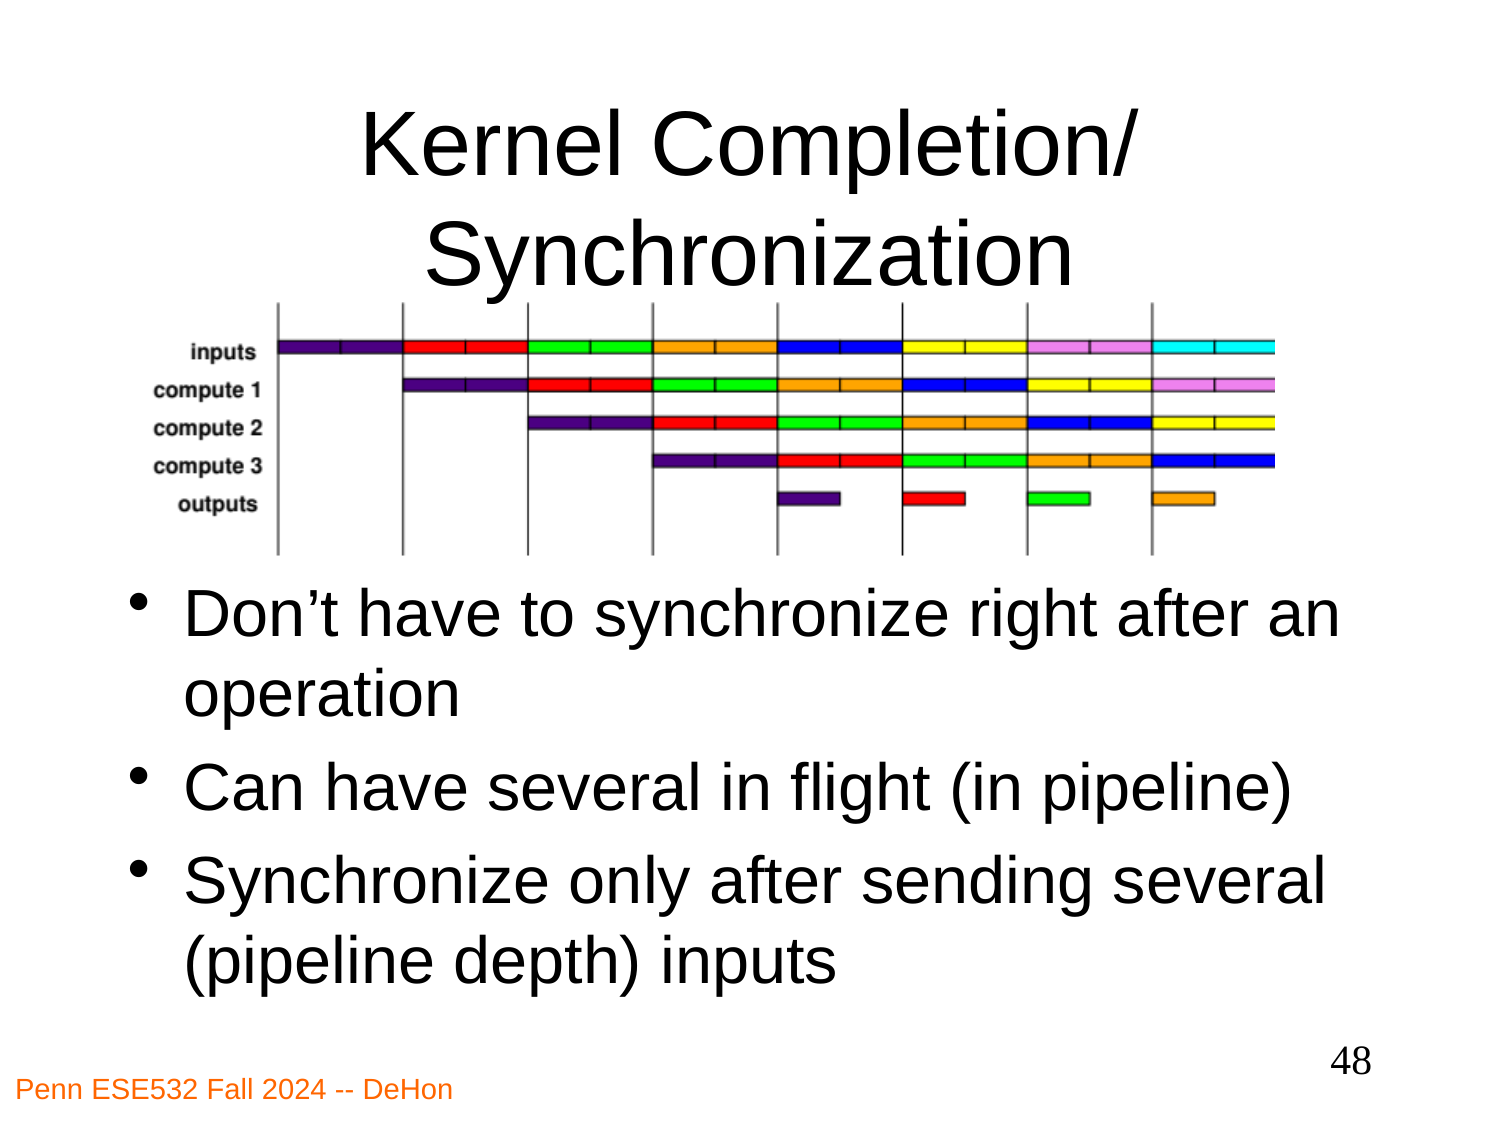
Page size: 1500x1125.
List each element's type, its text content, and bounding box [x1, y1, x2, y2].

slide_number 48 [1074, 1024, 1388, 1101]
list Don’t have to synchronize right after an operation Can have several in flight (in pipeline) Synchronize only after sending several (pipeline depth) inputs [112, 562, 1388, 1001]
slide_number Penn ESE532 Fall 2024 -- DeHon [0, 1062, 688, 1125]
picture [149, 301, 1276, 556]
title Kernel Completion/ Synchronization [112, 99, 1388, 288]
